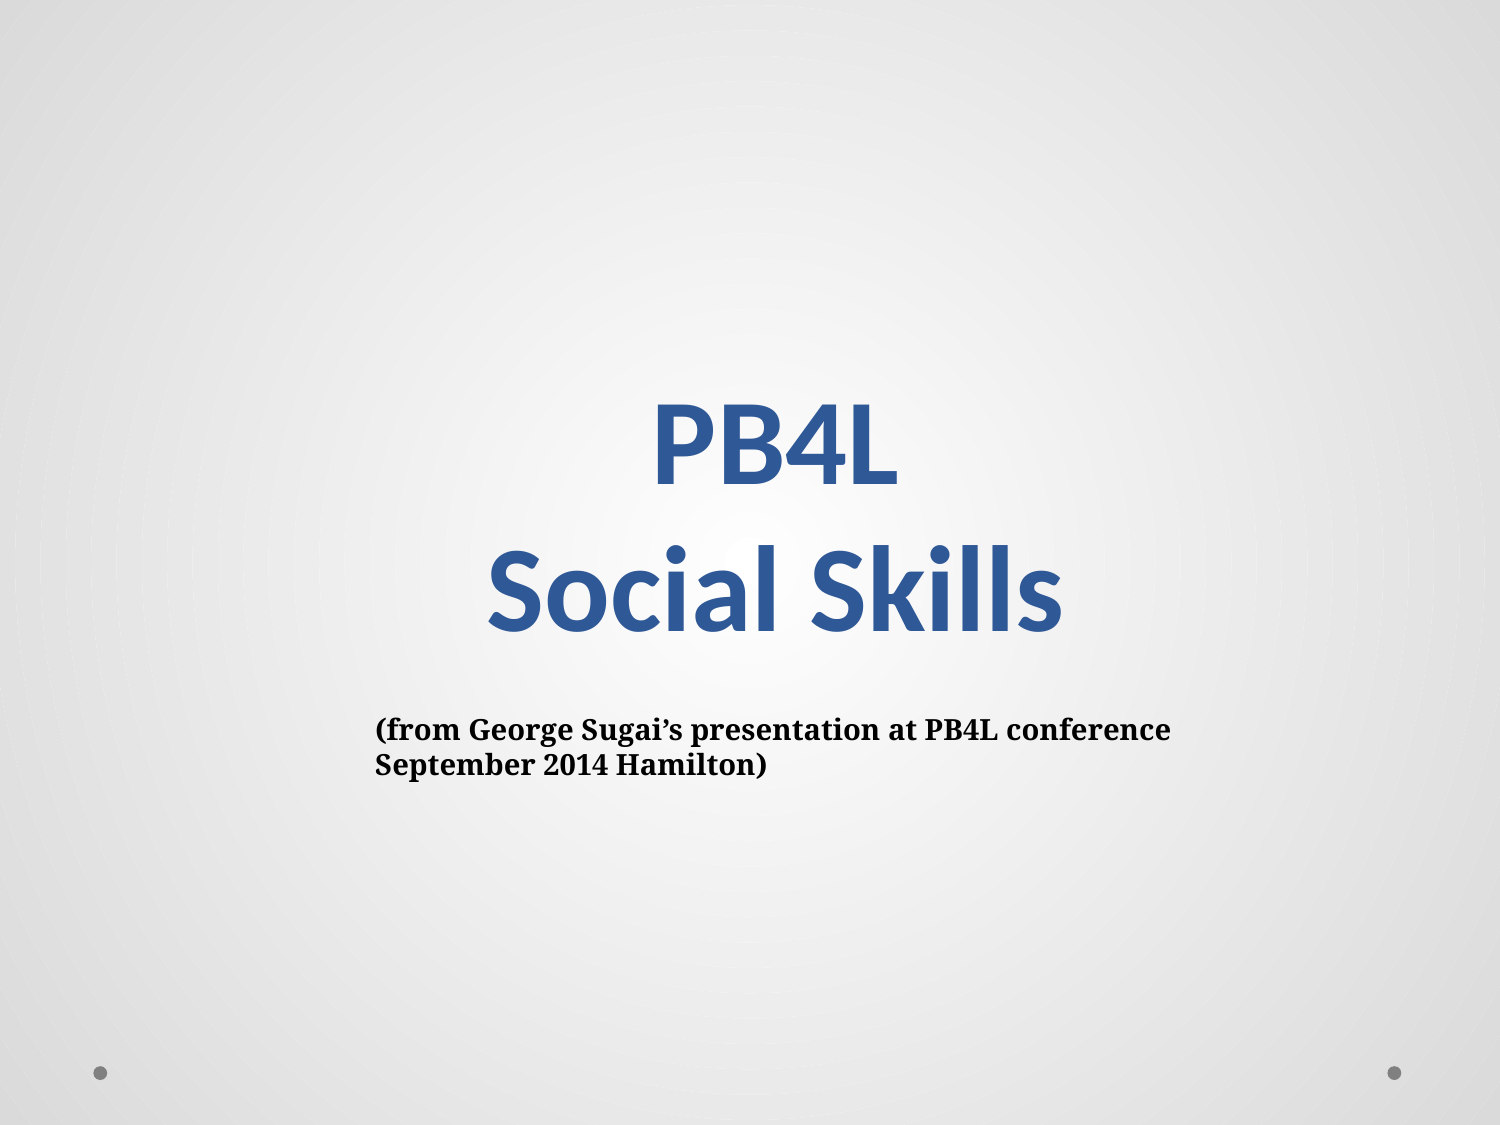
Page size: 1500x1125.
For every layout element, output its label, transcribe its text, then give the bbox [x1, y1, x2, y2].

text_box (from George Sugai’s presentation at PB4L conference September 2014 Hamilton) [360, 704, 1223, 789]
title PB4L Social Skills [147, 351, 1404, 811]
